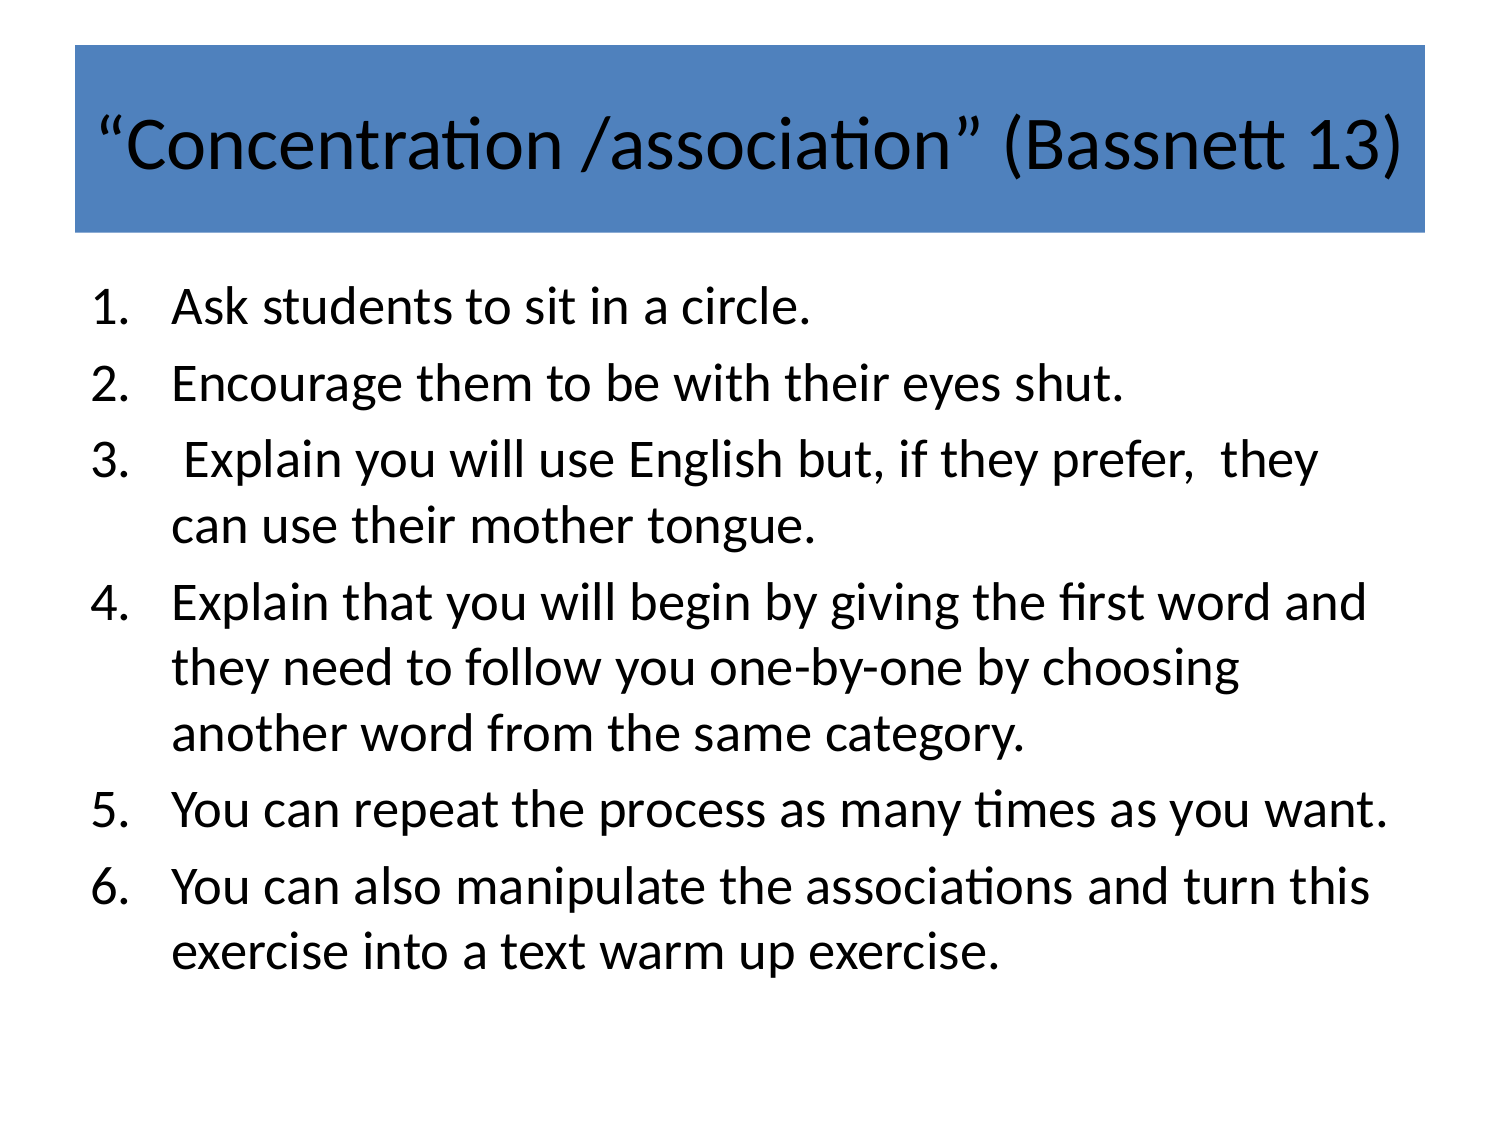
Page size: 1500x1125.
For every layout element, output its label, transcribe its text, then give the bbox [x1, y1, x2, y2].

title “Concentration /association” (Bassnett 13) [75, 45, 1425, 233]
list Ask students to sit in a circle. Encourage them to be with their eyes shut. Explain you will use English but, if they prefer, they can use their mother tongue. Explain that you will begin by giving the first word and they need to follow you one-by-one by choosing another word from the same category. You can repeat the process as many times as you want. You can also manipulate the associations and turn this exercise into a text warm up exercise. [75, 262, 1425, 1005]
